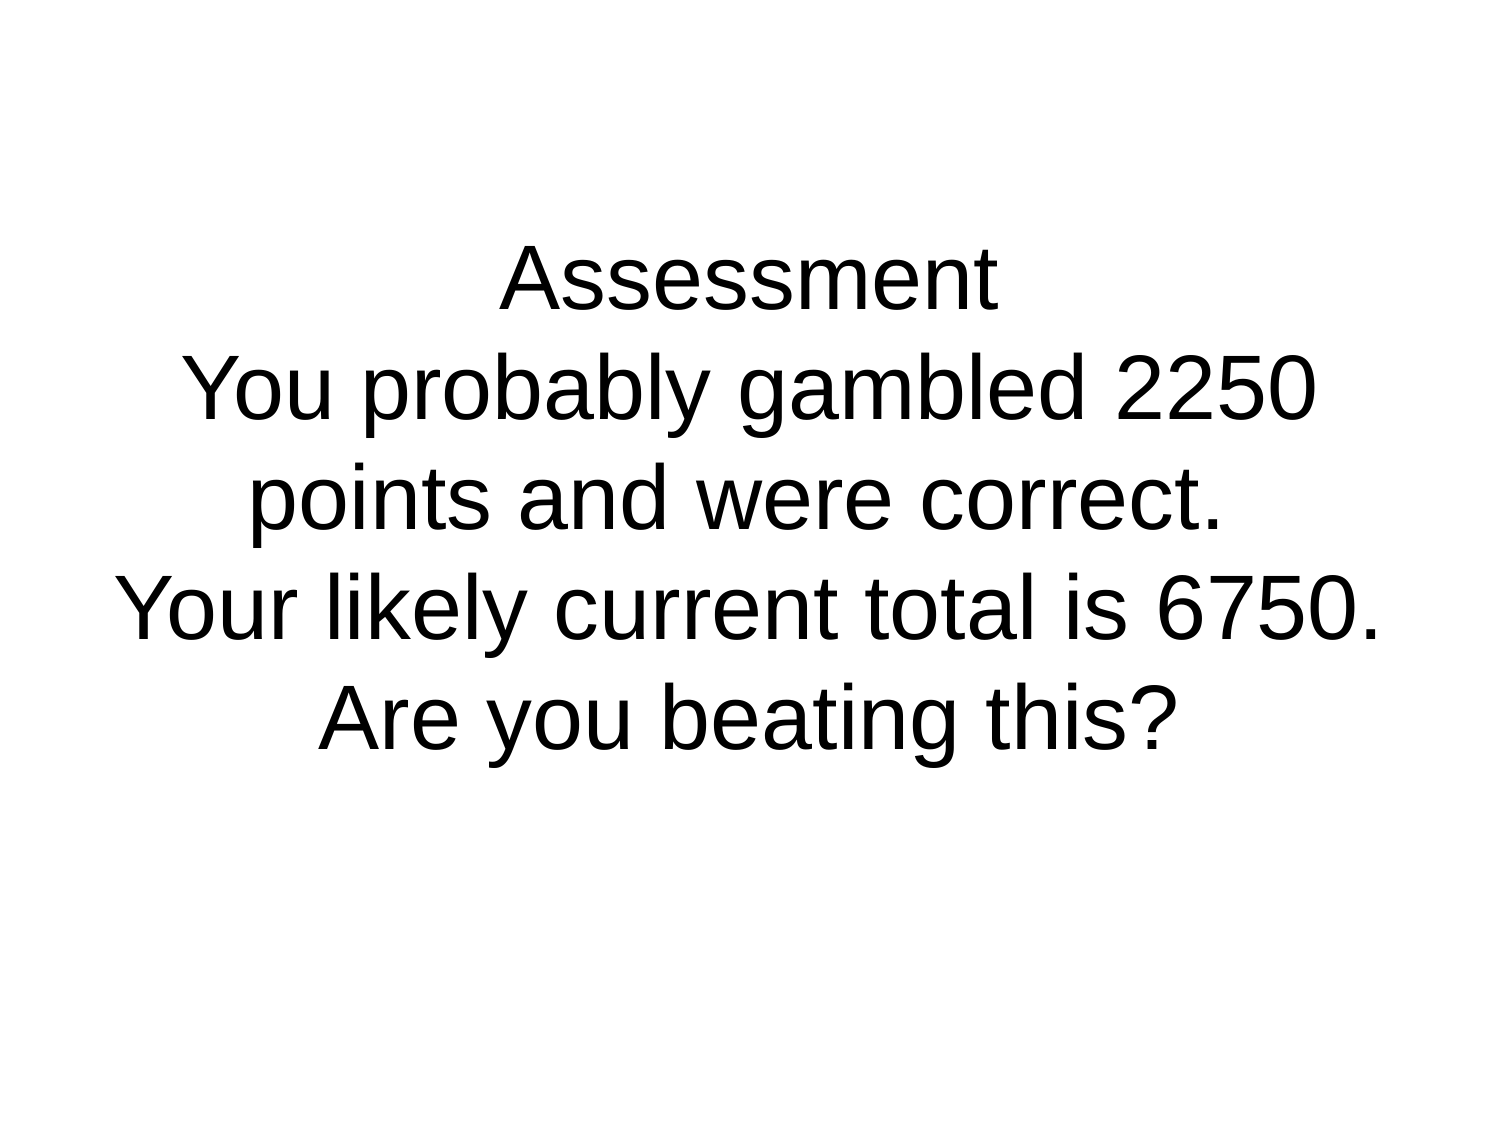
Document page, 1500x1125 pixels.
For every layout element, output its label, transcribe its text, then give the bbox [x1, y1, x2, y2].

title Assessment You probably gambled 2250 points and were correct. Your likely current total is 6750. Are you beating this? [75, 45, 1425, 941]
